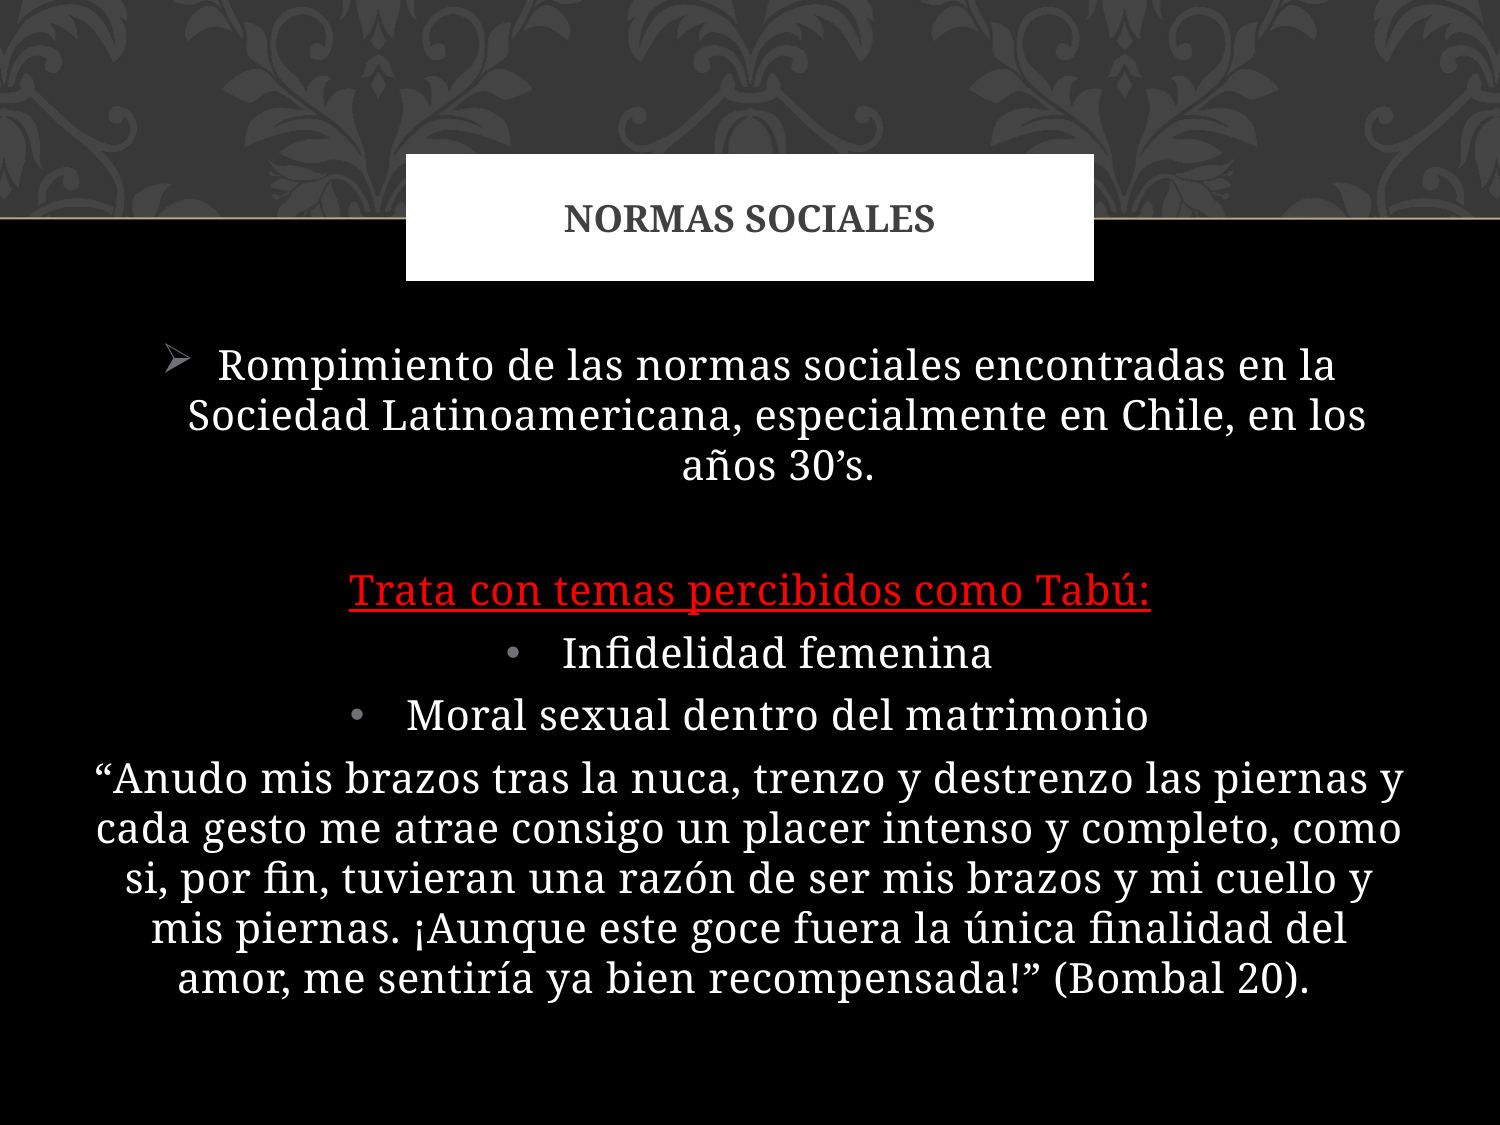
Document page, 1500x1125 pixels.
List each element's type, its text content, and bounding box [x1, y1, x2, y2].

list Rompimiento de las normas sociales encontradas en la Sociedad Latinoamericana, especialmente en Chile, en los años 30’s. Trata con temas percibidos como Tabú: Infidelidad femenina Moral sexual dentro del matrimonio “Anudo mis brazos tras la nuca, trenzo y destrenzo las piernas y cada gesto me atrae consigo un placer intenso y completo, como si, por fin, tuvieran una razón de ser mis brazos y mi cuello y mis piernas. ¡Aunque este goce fuera la única finalidad del amor, me sentiría ya bien recompensada!” (Bombal 20). [75, 331, 1425, 1000]
title Normas sociales [406, 154, 1094, 281]
